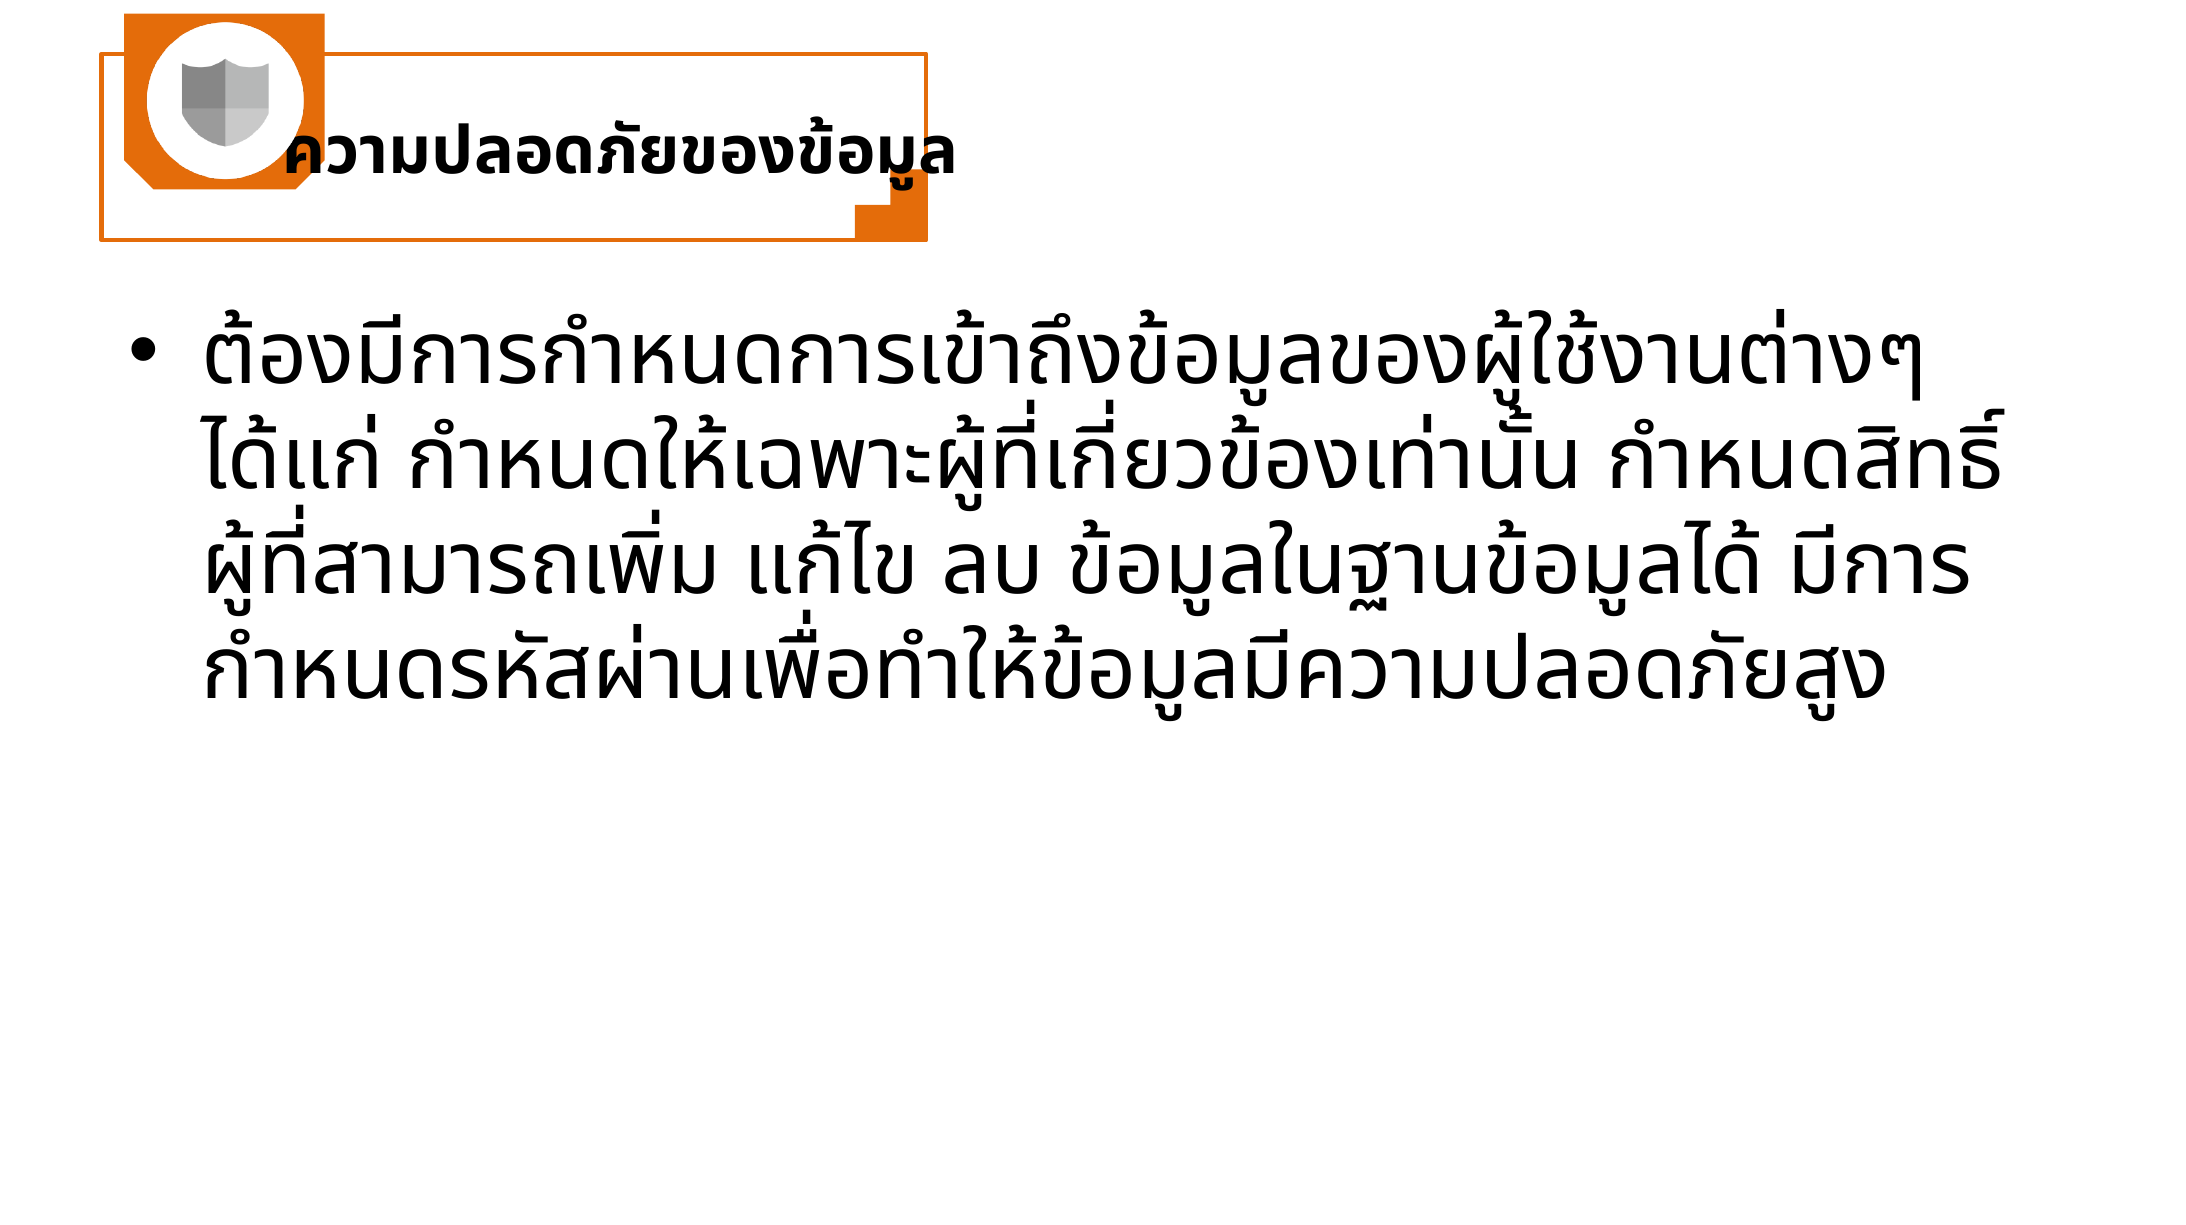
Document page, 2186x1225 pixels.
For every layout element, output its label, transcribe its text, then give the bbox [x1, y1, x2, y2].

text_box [101, 0, 927, 241]
list ต้องมีการกำหนดการเข้าถึงข้อมูลของผู้ใช้งานต่างๆ ได้แก่ กำหนดให้เฉพาะผู้ที่เกี่ยวข้องเท่านั้น กำหนดสิทธิ์ผู้ที่สามารถเพิ่ม แก้ไข ลบ ข้อมูลในฐานข้อมูลได้ มีการกำหนดรหัสผ่านเพื่อทำให้ข้อมูลมีความปลอดภัยสูง [109, 285, 2077, 1095]
